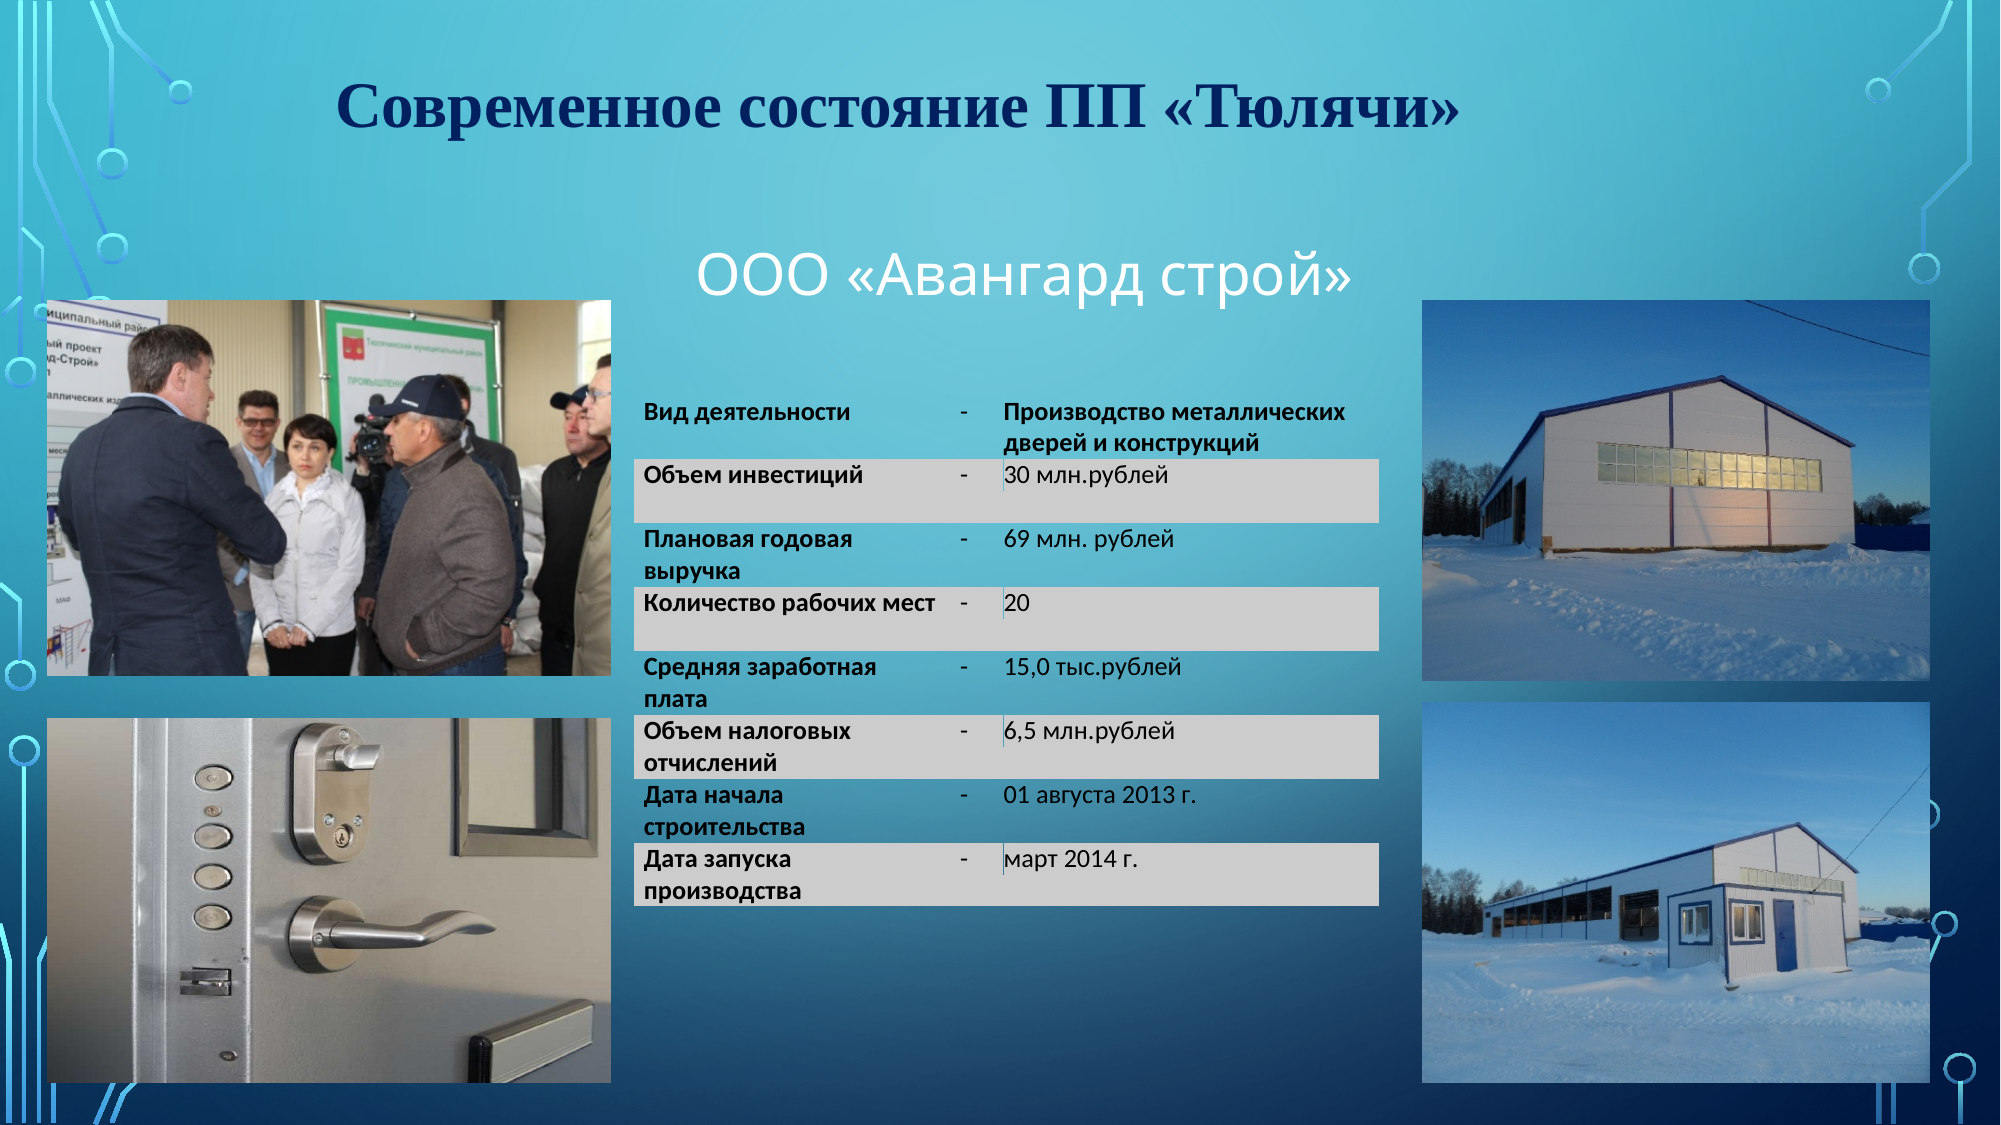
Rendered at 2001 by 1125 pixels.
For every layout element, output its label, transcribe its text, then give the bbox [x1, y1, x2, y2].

picture [631, 394, 1380, 956]
text_box Современное состояние ПП «Тюлячи» [320, 54, 1683, 149]
text_box ООО «Авангард строй» [647, 230, 1401, 315]
picture [47, 718, 611, 1083]
picture [1422, 300, 1930, 682]
picture [1422, 702, 1930, 1083]
picture [47, 300, 611, 676]
